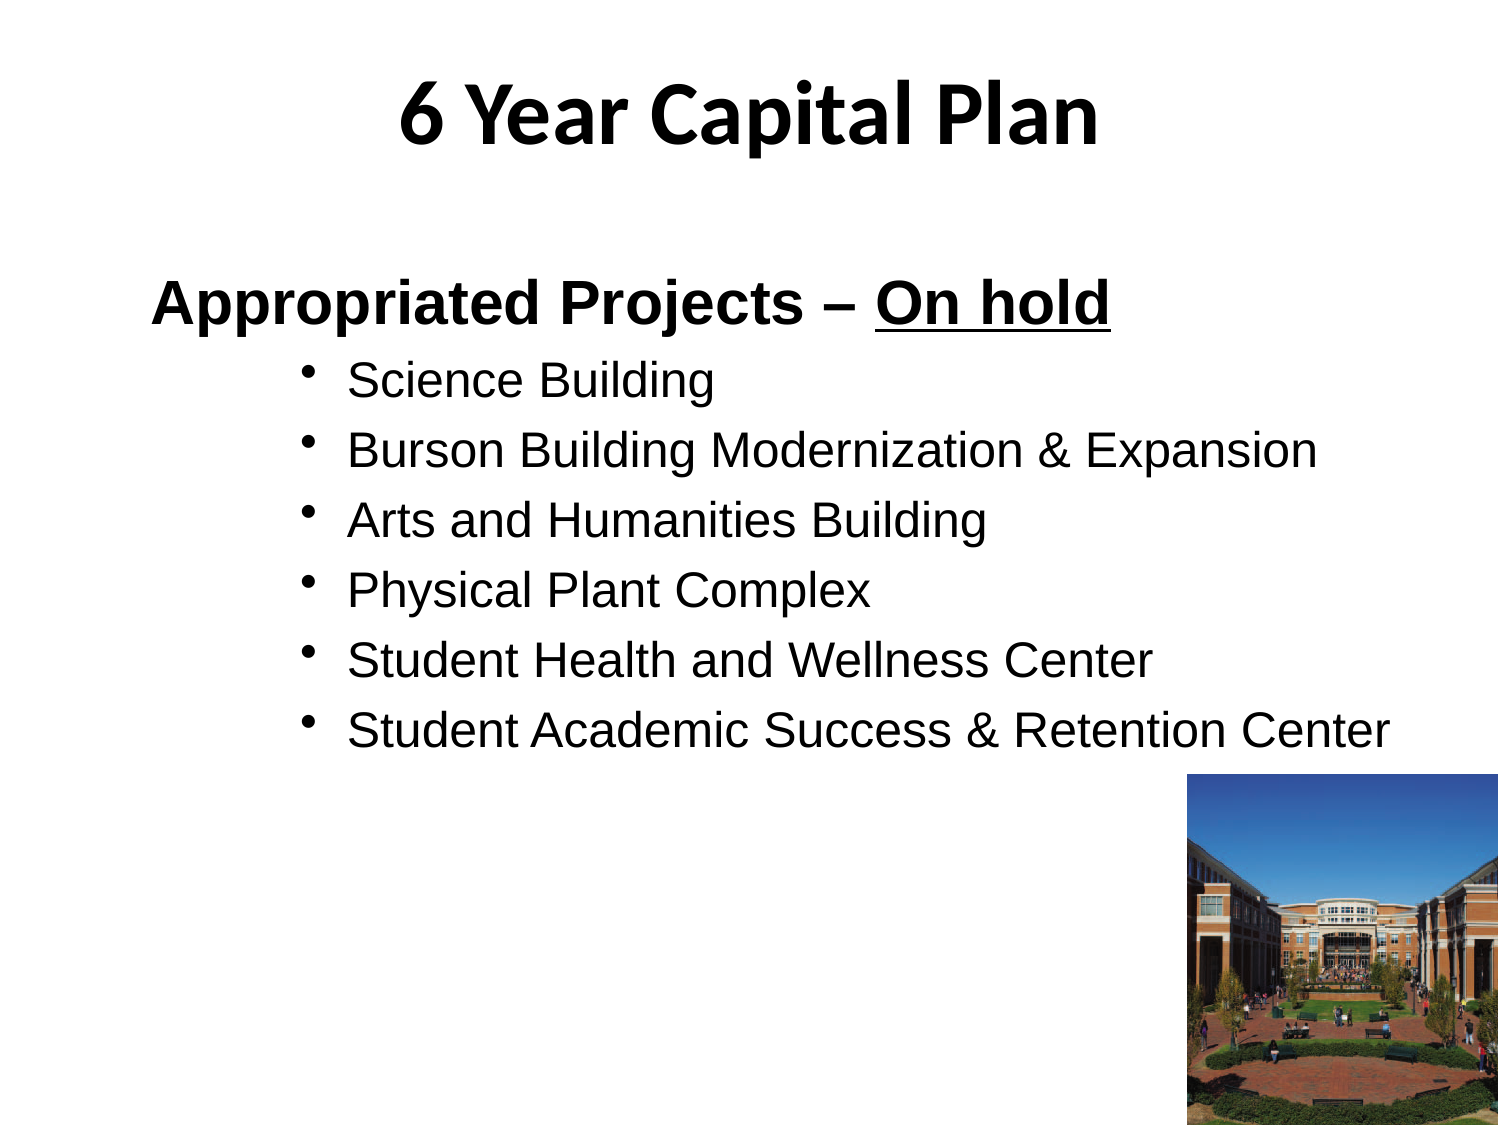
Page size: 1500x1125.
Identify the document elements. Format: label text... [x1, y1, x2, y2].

text_box Appropriated Projects – On hold Science Building Burson Building Modernization & Expansion Arts and Humanities Building Physical Plant Complex Student Health and Wellness Center Student Academic Success & Retention Centerr [149, 262, 1125, 338]
picture [1149, 774, 1498, 1125]
text_box 6 Year Capital Plan (AIA) [0, 50, 1500, 225]
